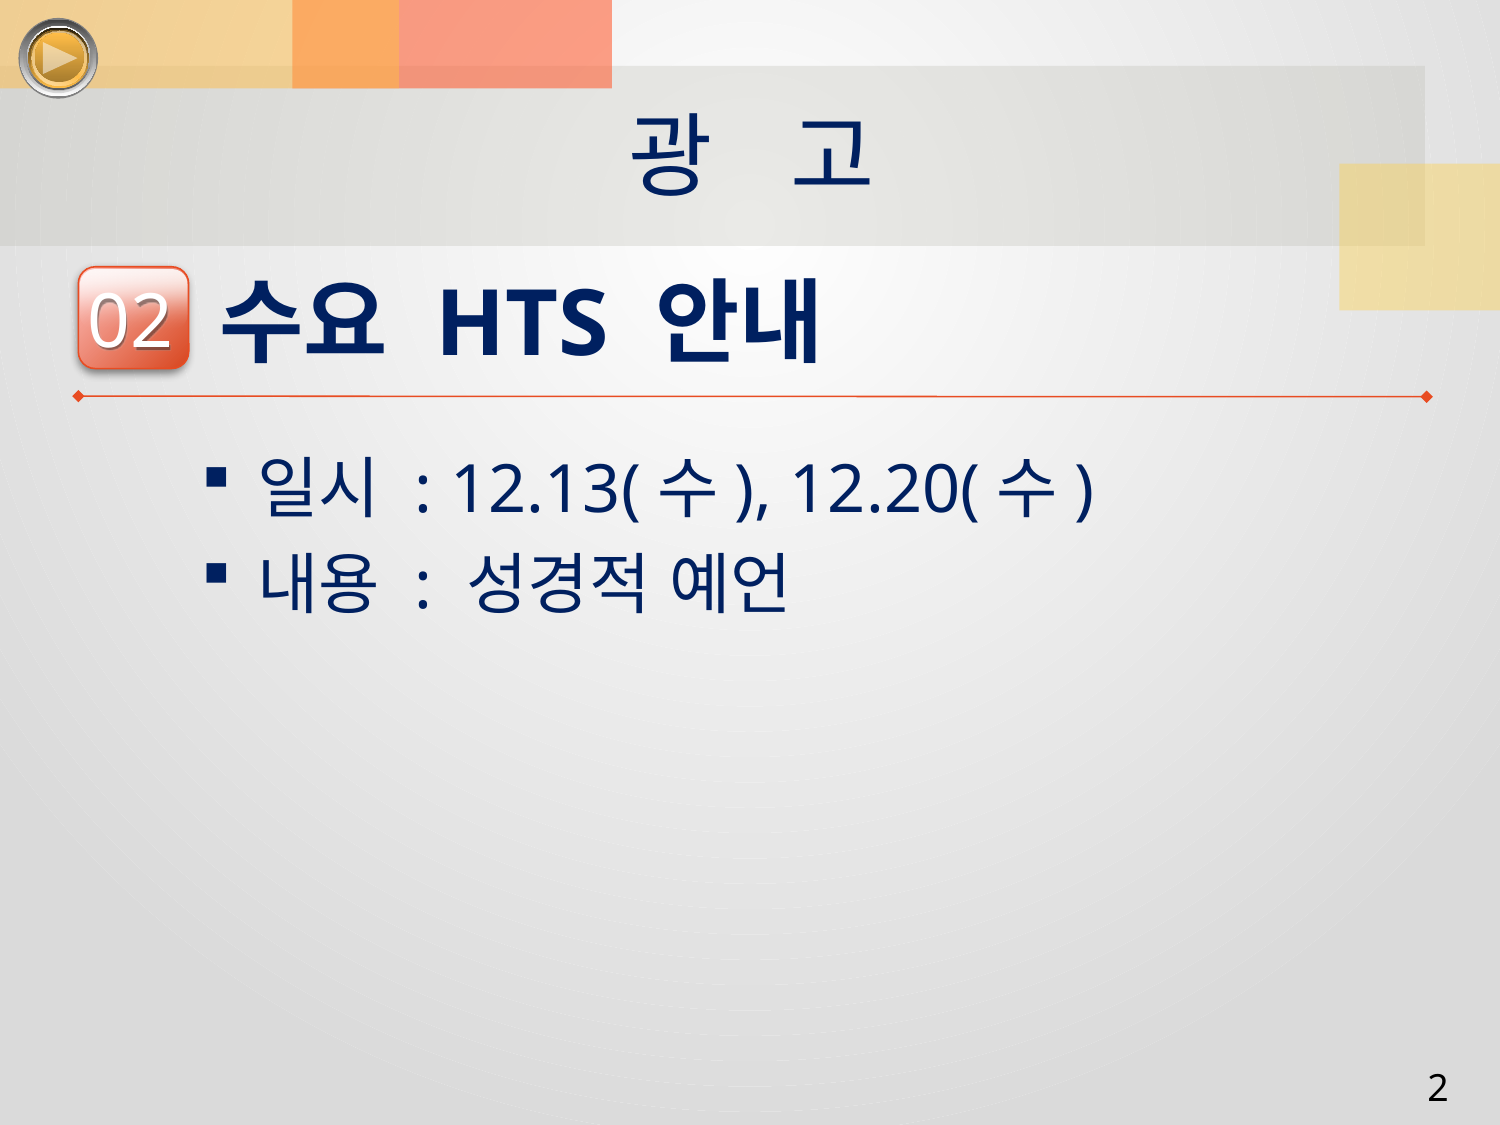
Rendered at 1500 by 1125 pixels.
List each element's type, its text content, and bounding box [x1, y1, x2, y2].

title 광 고 [76, 74, 1427, 232]
text_box 수요 HTS 안내 [204, 256, 1427, 381]
text_box 일시 : 12.13(수), 12.20(수) 내용 : 성경적 예언 [186, 422, 1494, 629]
picture [79, 268, 190, 333]
text_box 2 [1376, 1057, 1500, 1117]
text_box 02 [72, 265, 197, 370]
